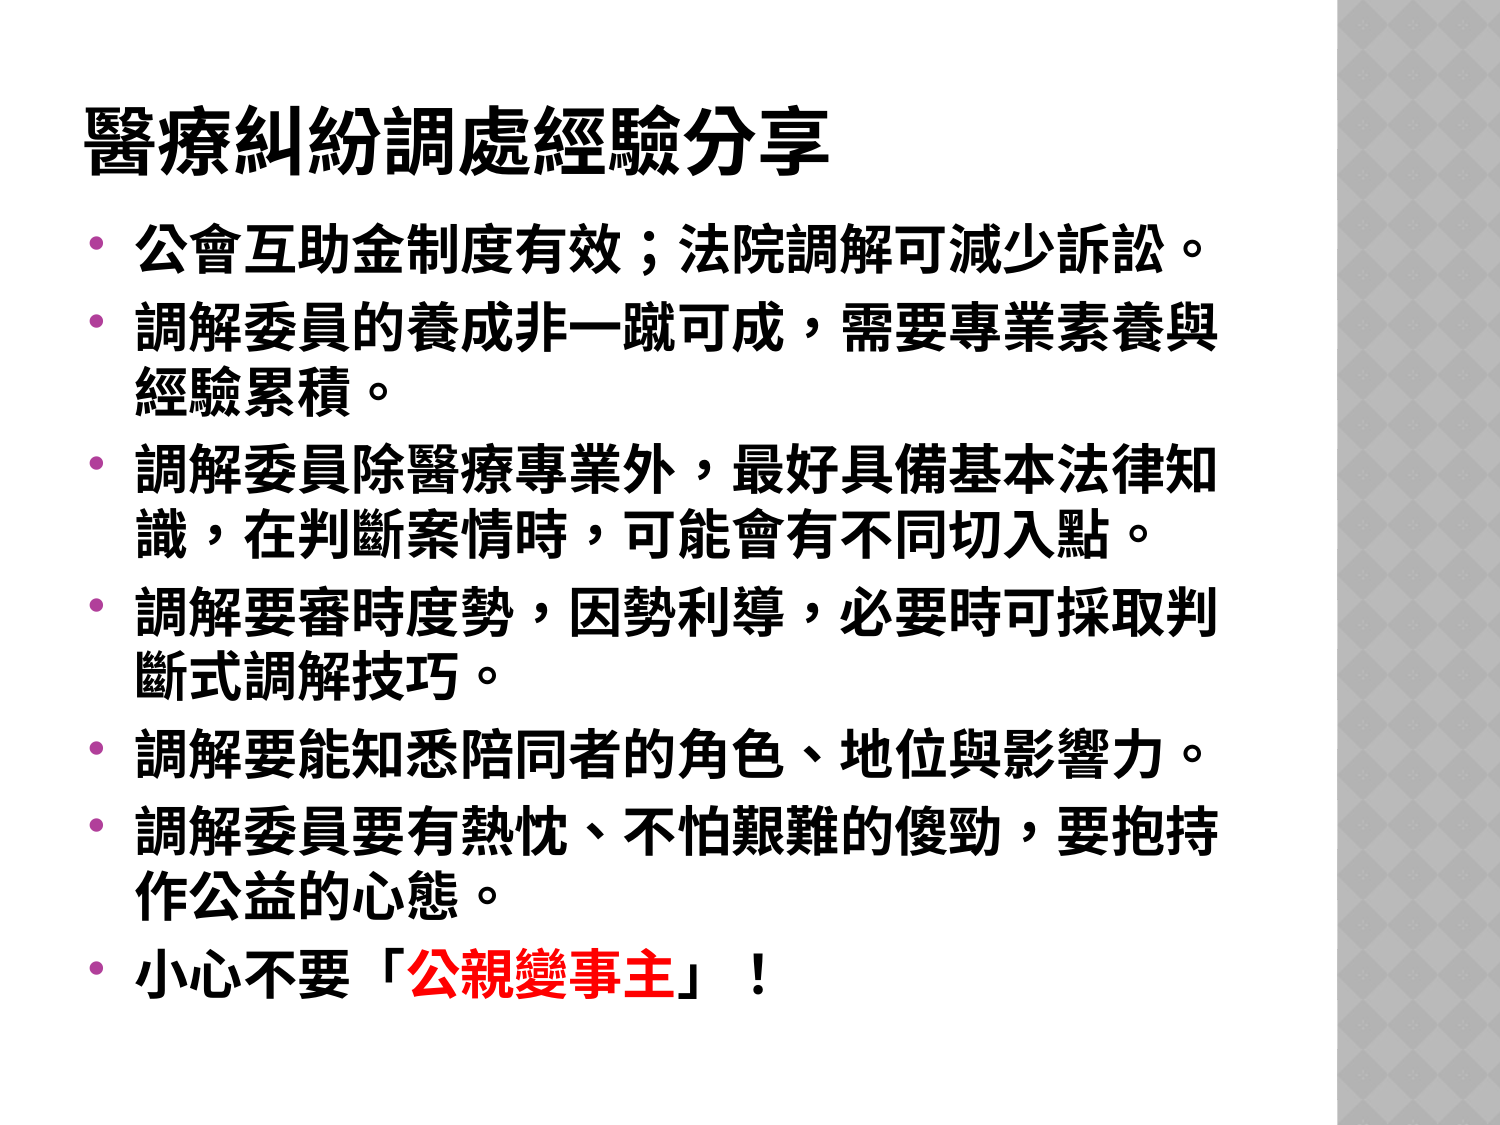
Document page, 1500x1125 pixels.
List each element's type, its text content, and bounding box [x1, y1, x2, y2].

title 醫療糾紛調處經驗分享 [75, 52, 1263, 185]
text_box [1337, 0, 1500, 1125]
list 公會互助金制度有效；法院調解可減少訴訟。 調解委員的養成非一蹴可成，需要專業素養與經驗累積。 調解委員除醫療專業外，最好具備基本法律知識，在判斷案情時，可能會有不同切入點。 調解要審時度勢，因勢利導，必要時可採取判斷式調解技巧。 調解要能知悉陪同者的角色、地位與影響力。 調解委員要有熱忱、不怕艱難的傻勁，要抱持作公益的心態。 小心不要「公親變事主」！ [75, 208, 1263, 1059]
